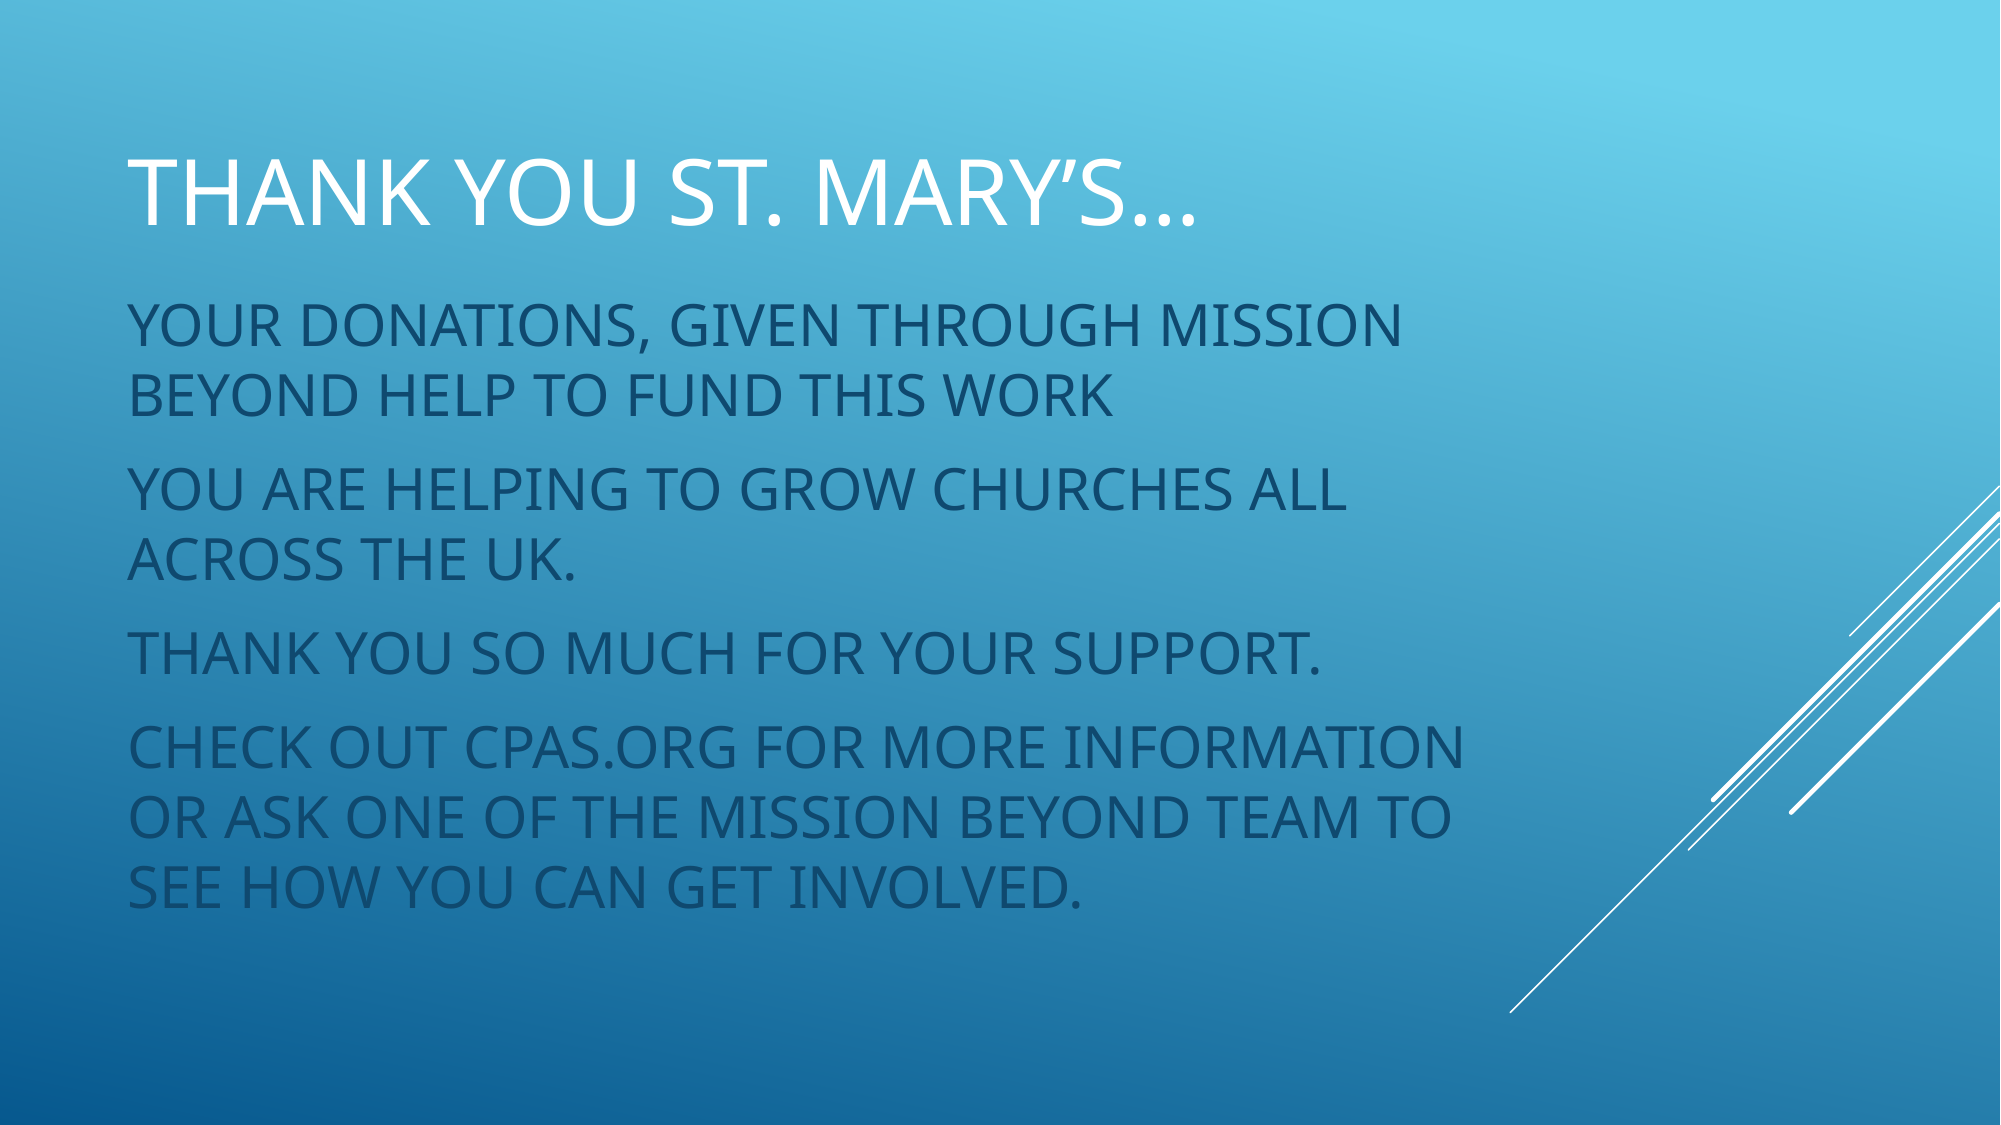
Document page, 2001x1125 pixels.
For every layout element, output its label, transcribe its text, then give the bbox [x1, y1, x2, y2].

title THANK YOU ST. MARY’S… [112, 27, 1513, 252]
list YOUR DONATIONS, GIVEN THROUGH MISSION BEYOND HELP TO FUND THIS WORK YOU ARE HELPING TO GROW CHURCHES ALL ACROSS THE UK. THANK YOU SO MUCH FOR YOUR SUPPORT. CHECK OUT CPAS.ORG FOR MORE INFORMATION OR ASK ONE OF THE MISSION BEYOND TEAM TO SEE HOW YOU CAN GET INVOLVED. [112, 280, 1513, 984]
